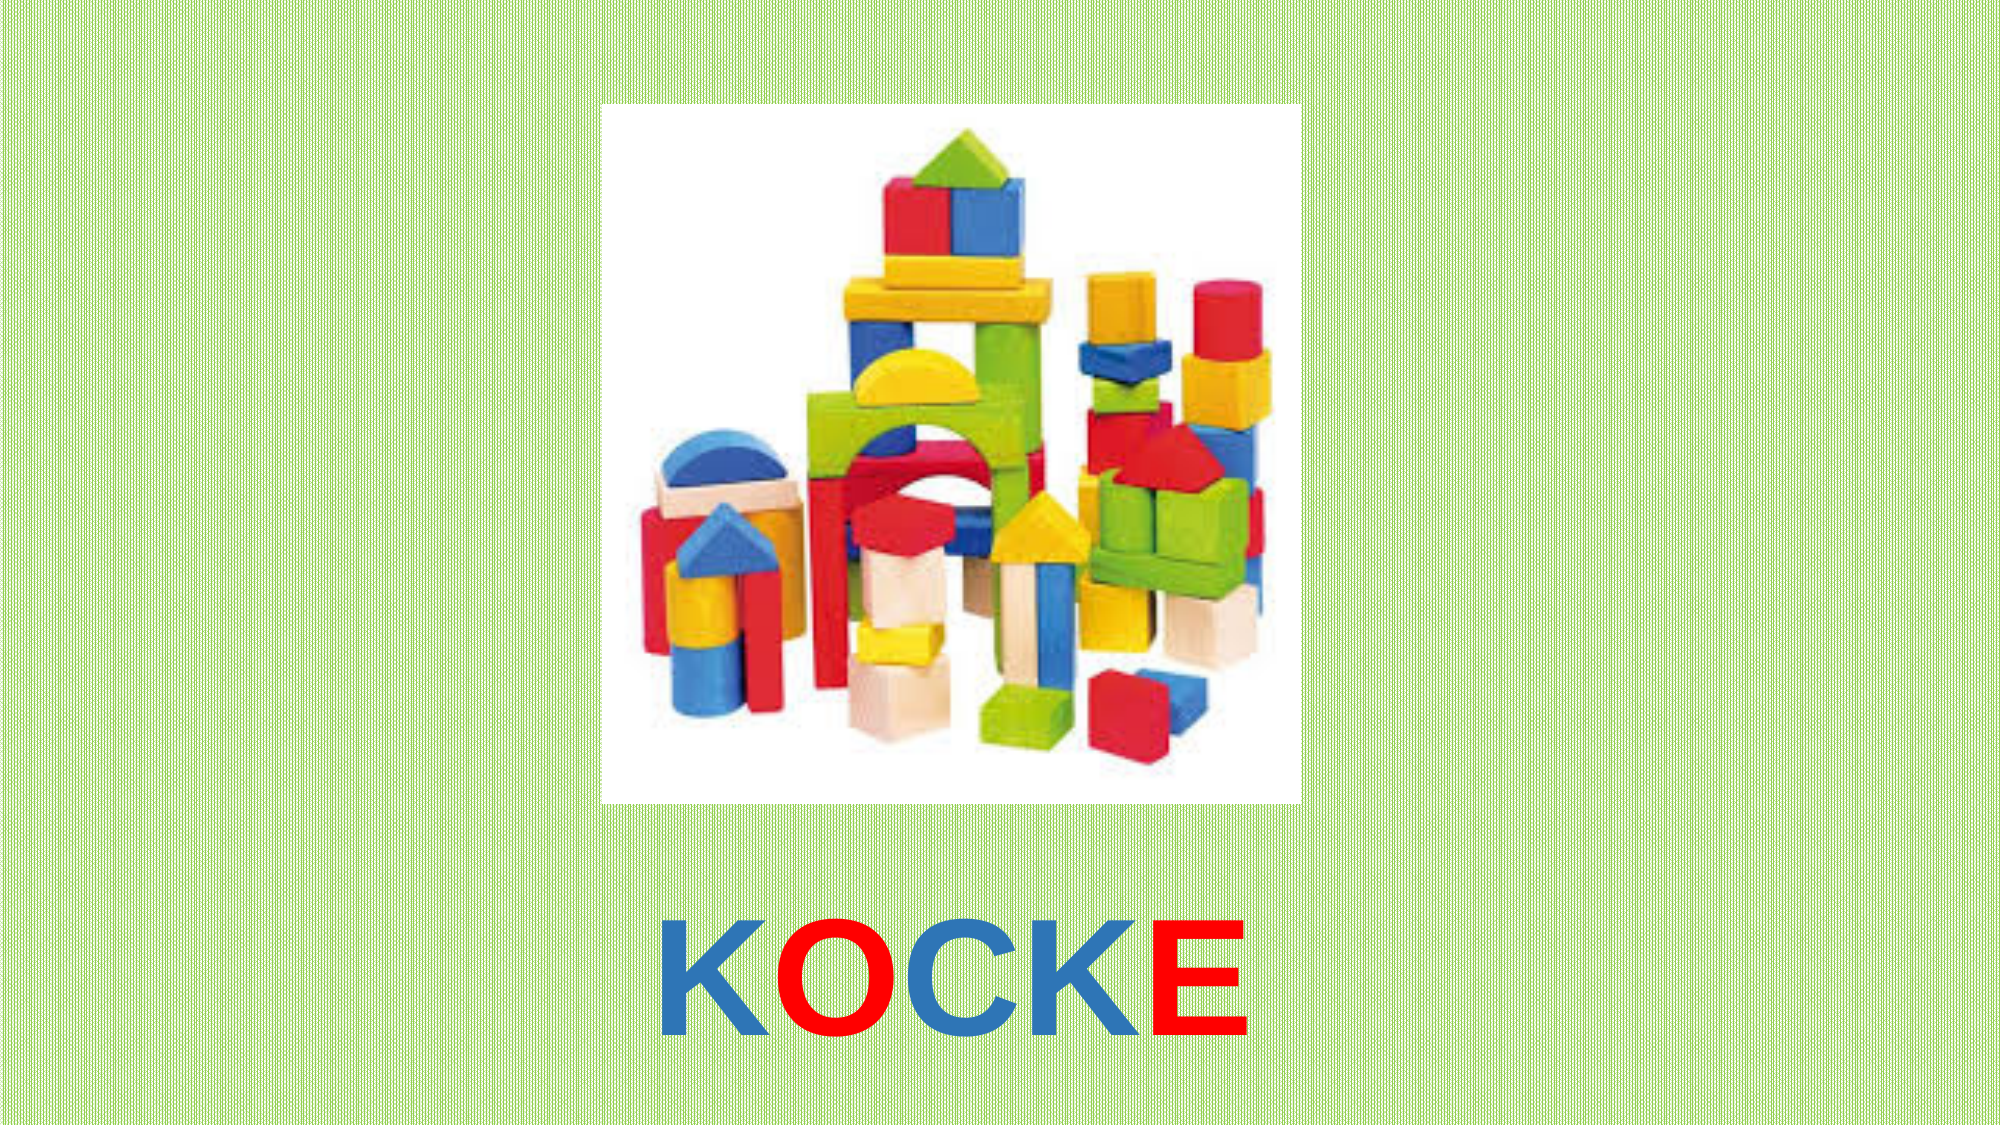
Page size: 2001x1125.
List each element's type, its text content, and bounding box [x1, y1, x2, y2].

picture [602, 104, 1302, 804]
text_box KOCKE [602, 861, 1303, 1077]
